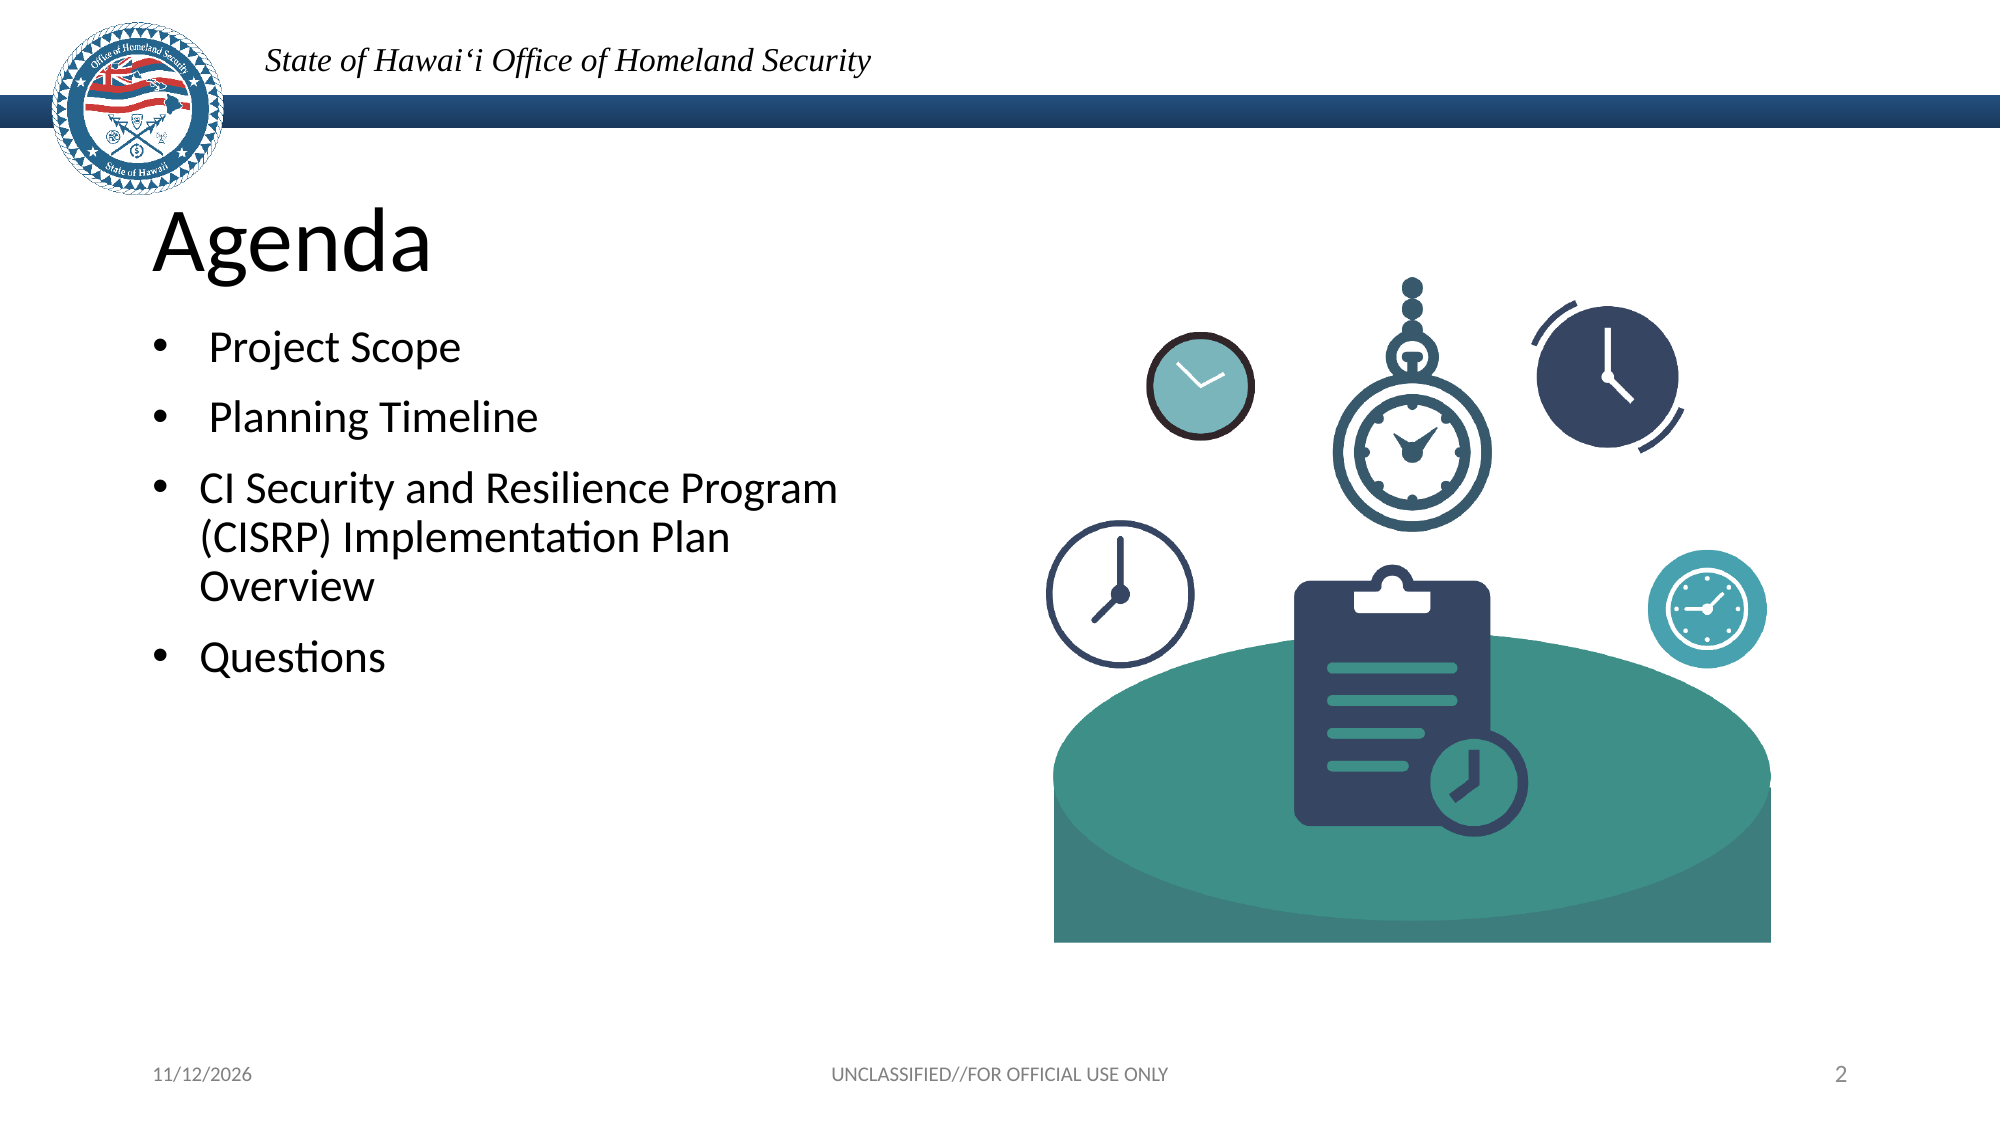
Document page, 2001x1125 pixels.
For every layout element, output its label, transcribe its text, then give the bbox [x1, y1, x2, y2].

picture [51, 22, 224, 195]
title Agenda [137, 184, 1160, 278]
footer UNCLASSIFIED//FOR OFFICIAL USE ONLY [662, 1042, 1338, 1103]
list Project Scope Planning Timeline CI Security and Resilience Program (CISRP) Implementation Plan Overview Questions [137, 315, 928, 941]
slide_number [137, 1042, 588, 1103]
picture [1008, 277, 1817, 964]
slide_number 2 [1412, 1042, 1863, 1103]
